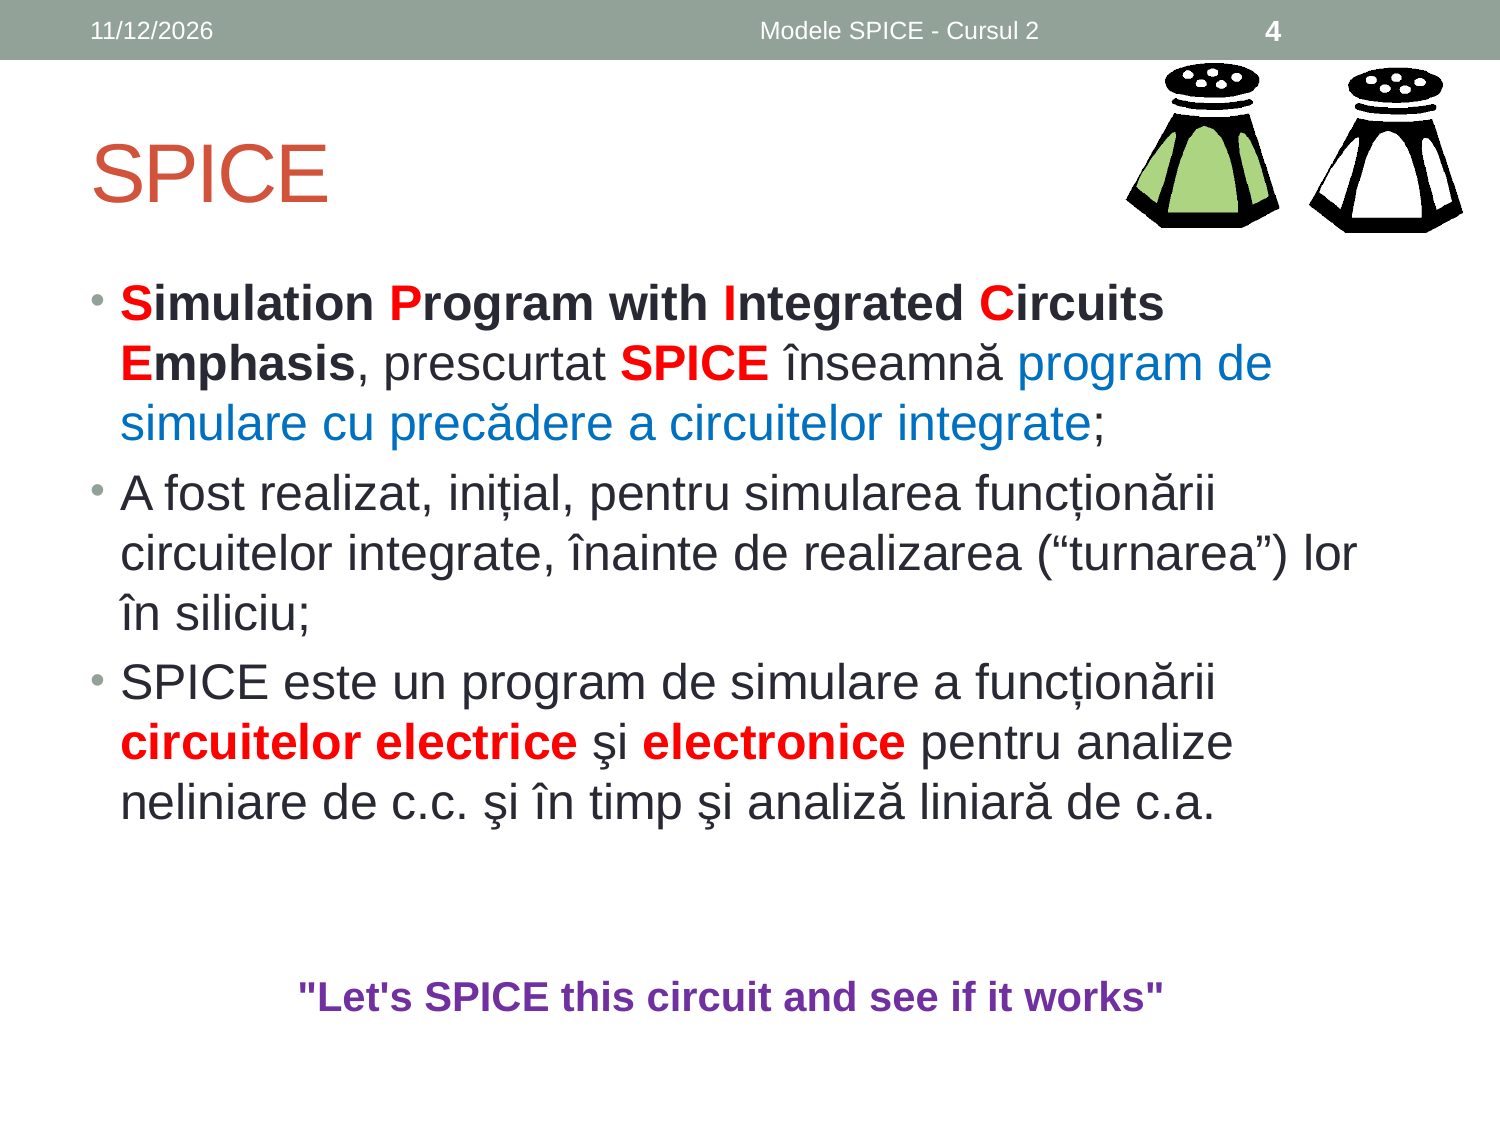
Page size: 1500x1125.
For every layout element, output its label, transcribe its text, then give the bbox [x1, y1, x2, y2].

picture [1124, 62, 1463, 233]
footer Modele SPICE - Cursul 2 [562, 3, 1238, 57]
slide_number 4 [1250, 3, 1425, 57]
title SPICE [75, 87, 1425, 250]
text_box "Let's SPICE this circuit and see if it works" [199, 962, 1263, 1028]
list Simulation Program with Integrated Circuits Emphasis, prescurtat SPICE înseamnă program de simulare cu precădere a circuitelor integrate; A fost realizat, inițial, pentru simularea funcționării circuitelor integrate, înainte de realizarea (“turnarea”) lor în siliciu; SPICE este un program de simulare a funcționării circuitelor electrice şi electronice pentru analize neliniare de c.c. şi în timp şi analiză liniară de c.a. [75, 262, 1425, 1063]
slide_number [75, 3, 550, 57]
